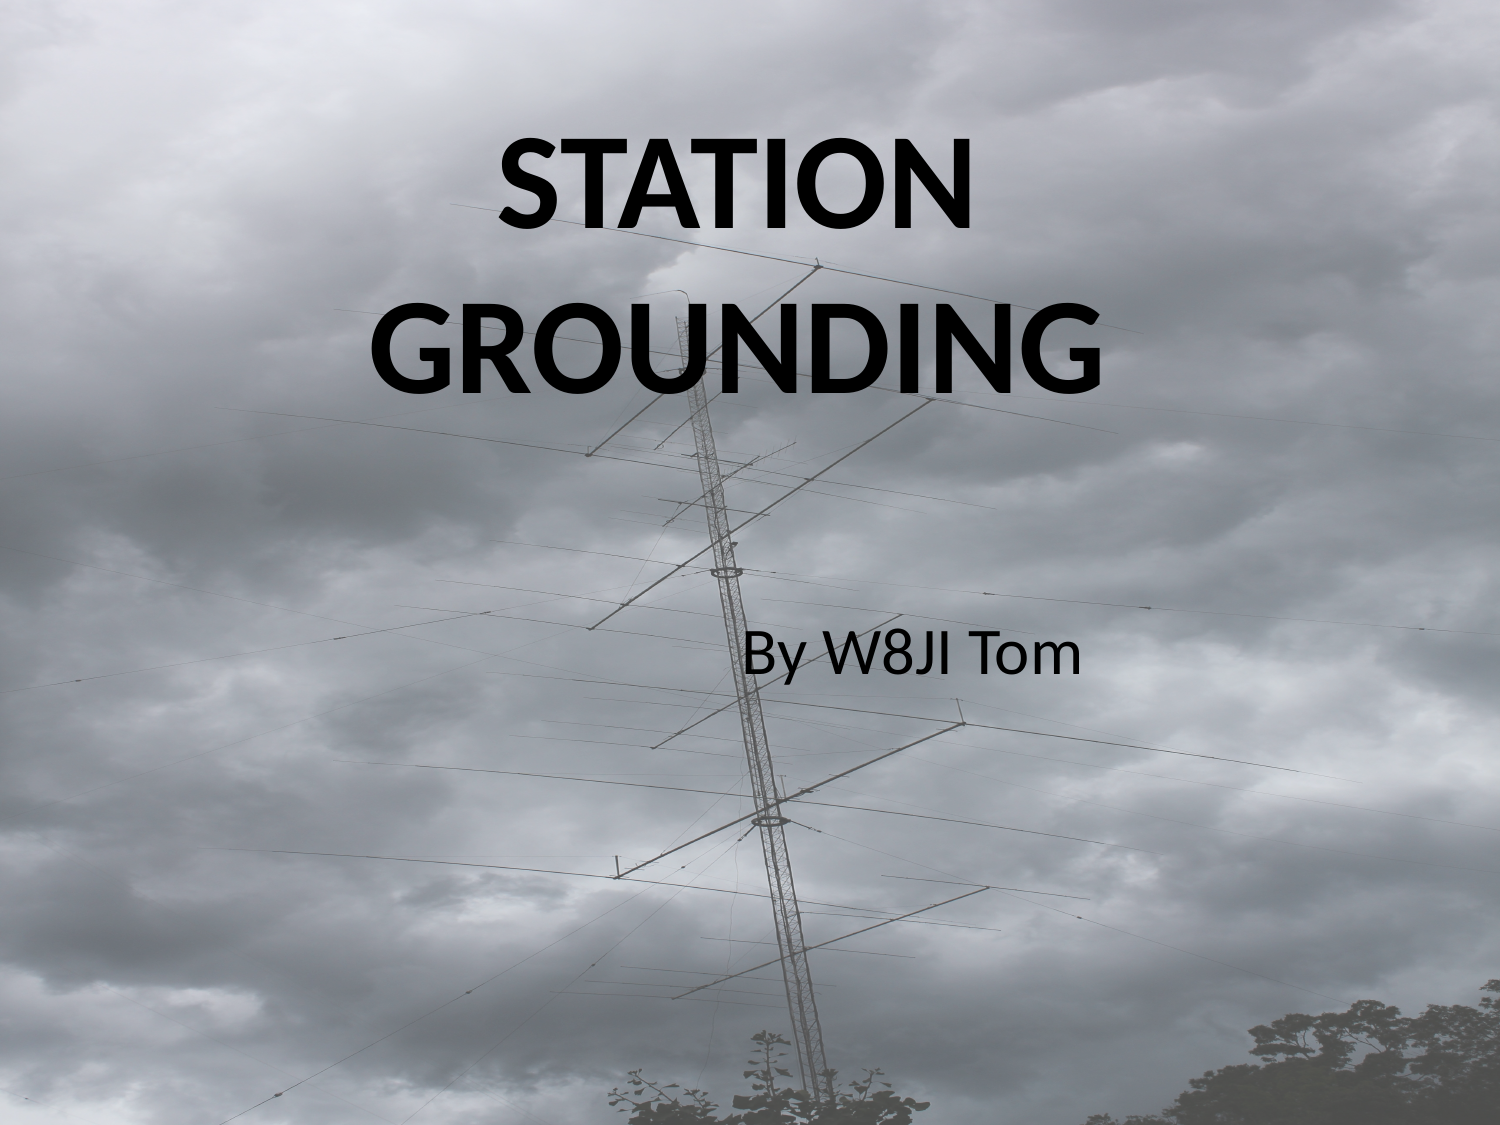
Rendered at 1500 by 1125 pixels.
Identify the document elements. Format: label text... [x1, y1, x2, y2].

subtitle By W8JI Tom [387, 600, 1438, 888]
title STATION GROUNDING [99, 50, 1375, 463]
